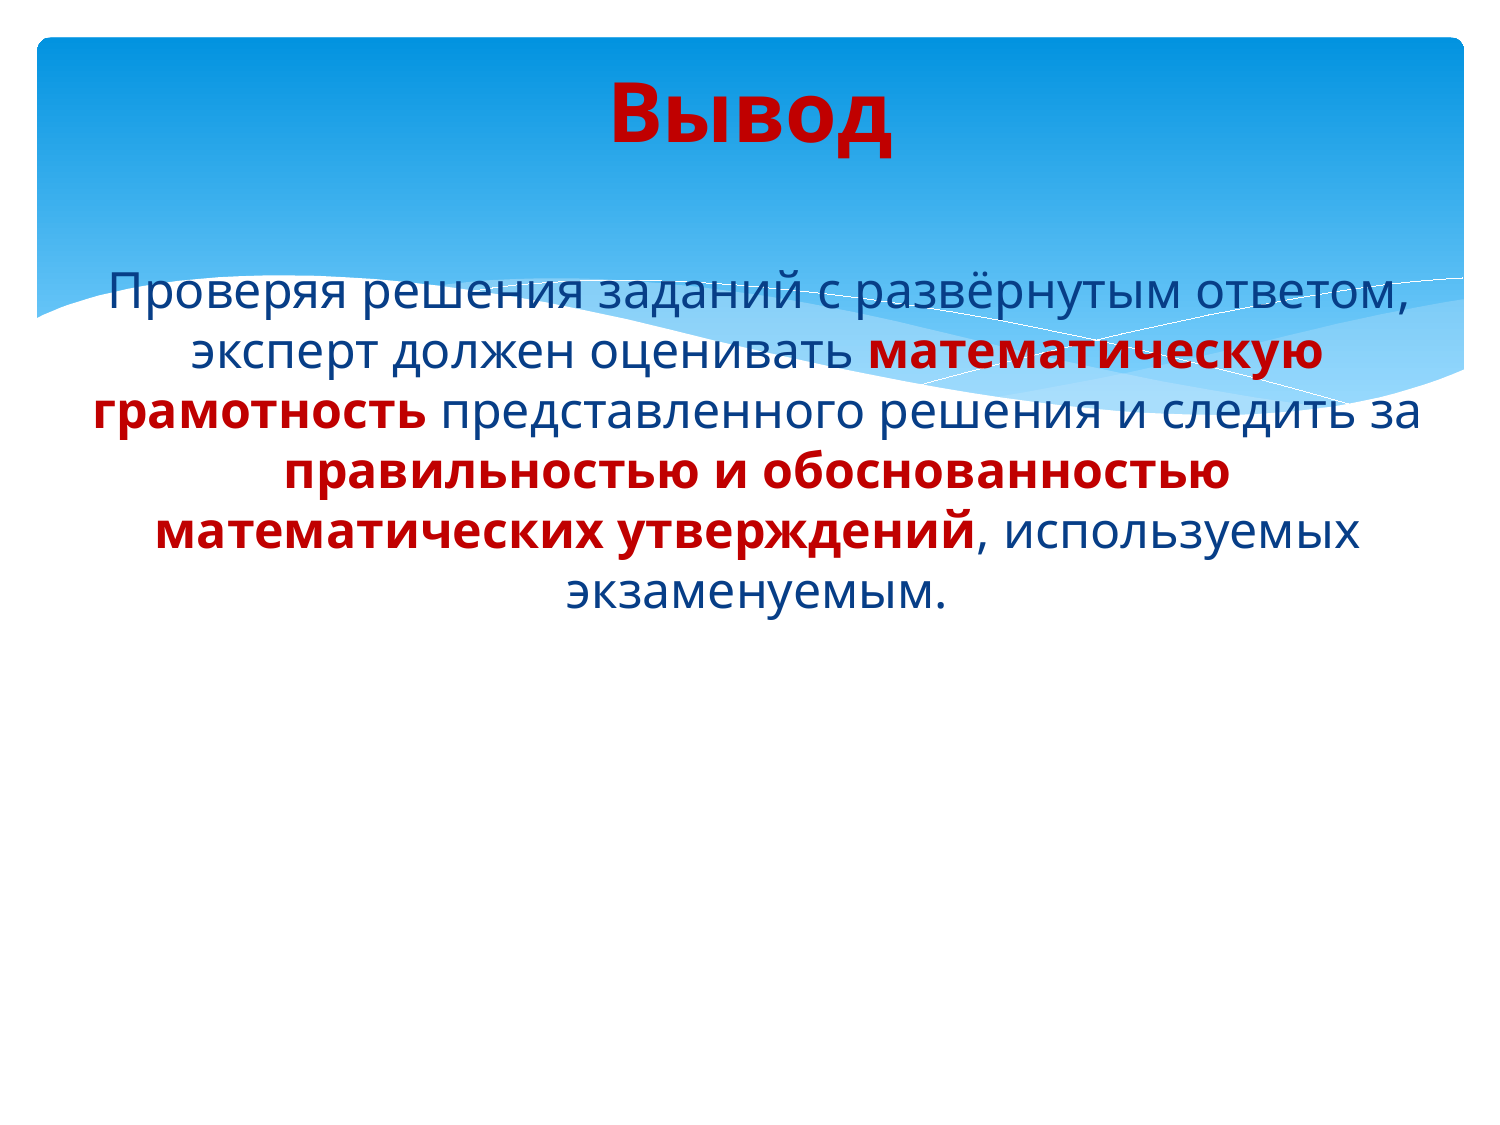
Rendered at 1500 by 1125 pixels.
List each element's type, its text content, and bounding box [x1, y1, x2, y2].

list Проверяя решения заданий с развёрнутым ответом, эксперт должен оценивать математическую грамотность представленного решения и следить за правильностью и обоснованностью математических утверждений, используемых экзаменуемым. [0, 250, 1471, 965]
title Вывод [75, 45, 1425, 173]
